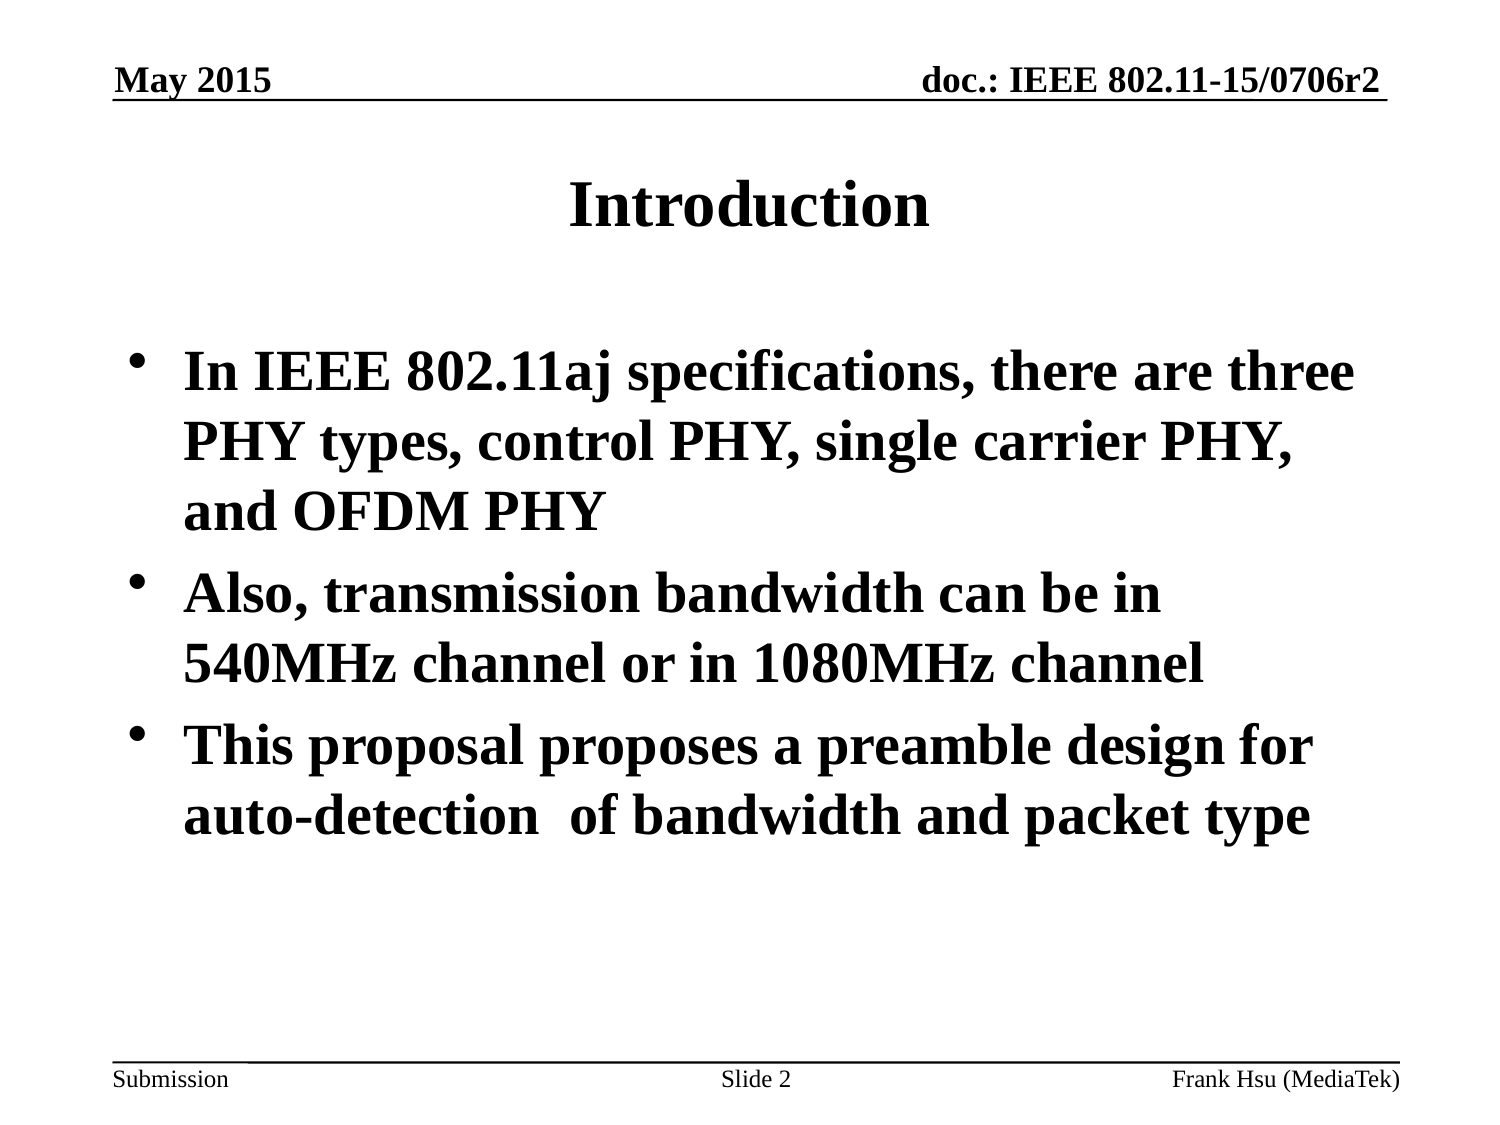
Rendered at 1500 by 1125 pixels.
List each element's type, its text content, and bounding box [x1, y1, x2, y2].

slide_number Slide 2 [712, 1061, 800, 1093]
text_box Frank Hsu (MediaTek) [1171, 1062, 1401, 1093]
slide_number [114, 54, 274, 101]
title Introduction [112, 112, 1388, 288]
list In IEEE 802.11aj specifications, there are three PHY types, control PHY, single carrier PHY, and OFDM PHY Also, transmission bandwidth can be in 540MHz channel or in 1080MHz channel This proposal proposes a preamble design for auto-detection of bandwidth and packet type [112, 324, 1388, 1001]
